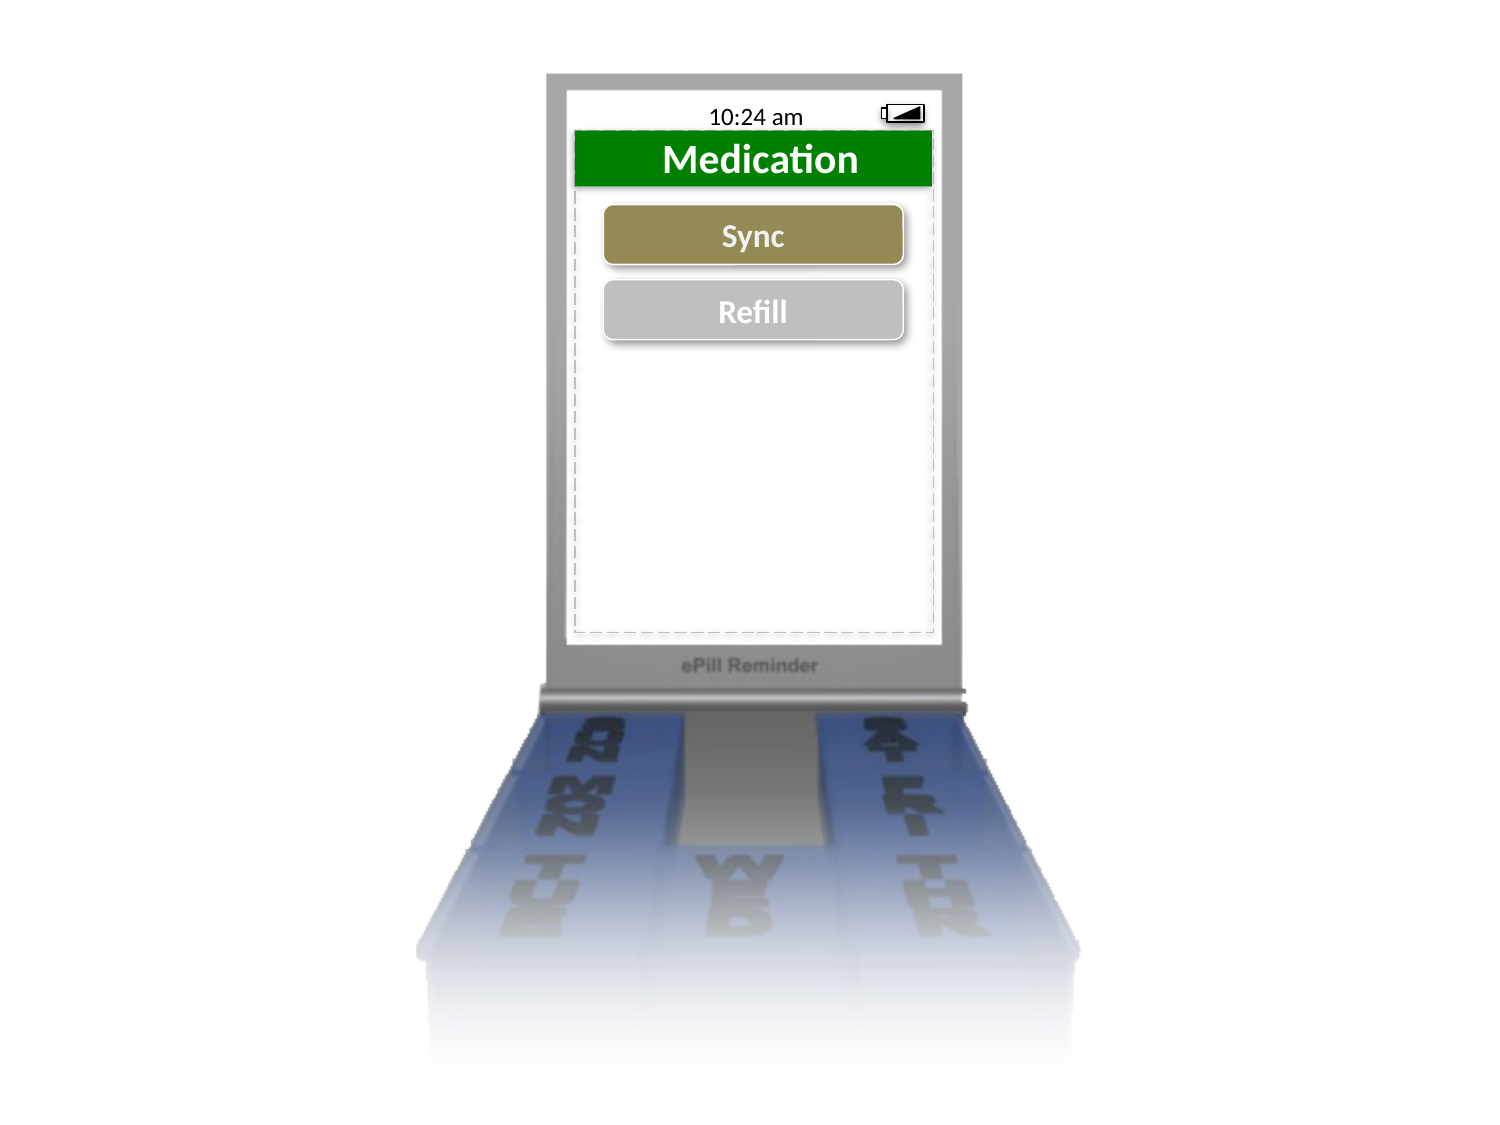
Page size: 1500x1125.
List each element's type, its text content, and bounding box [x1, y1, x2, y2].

picture [388, 34, 1112, 1090]
list 10:24 am [681, 92, 832, 131]
text_box Refill [602, 278, 905, 341]
text_box Sync [602, 203, 905, 266]
text_box [574, 128, 934, 633]
